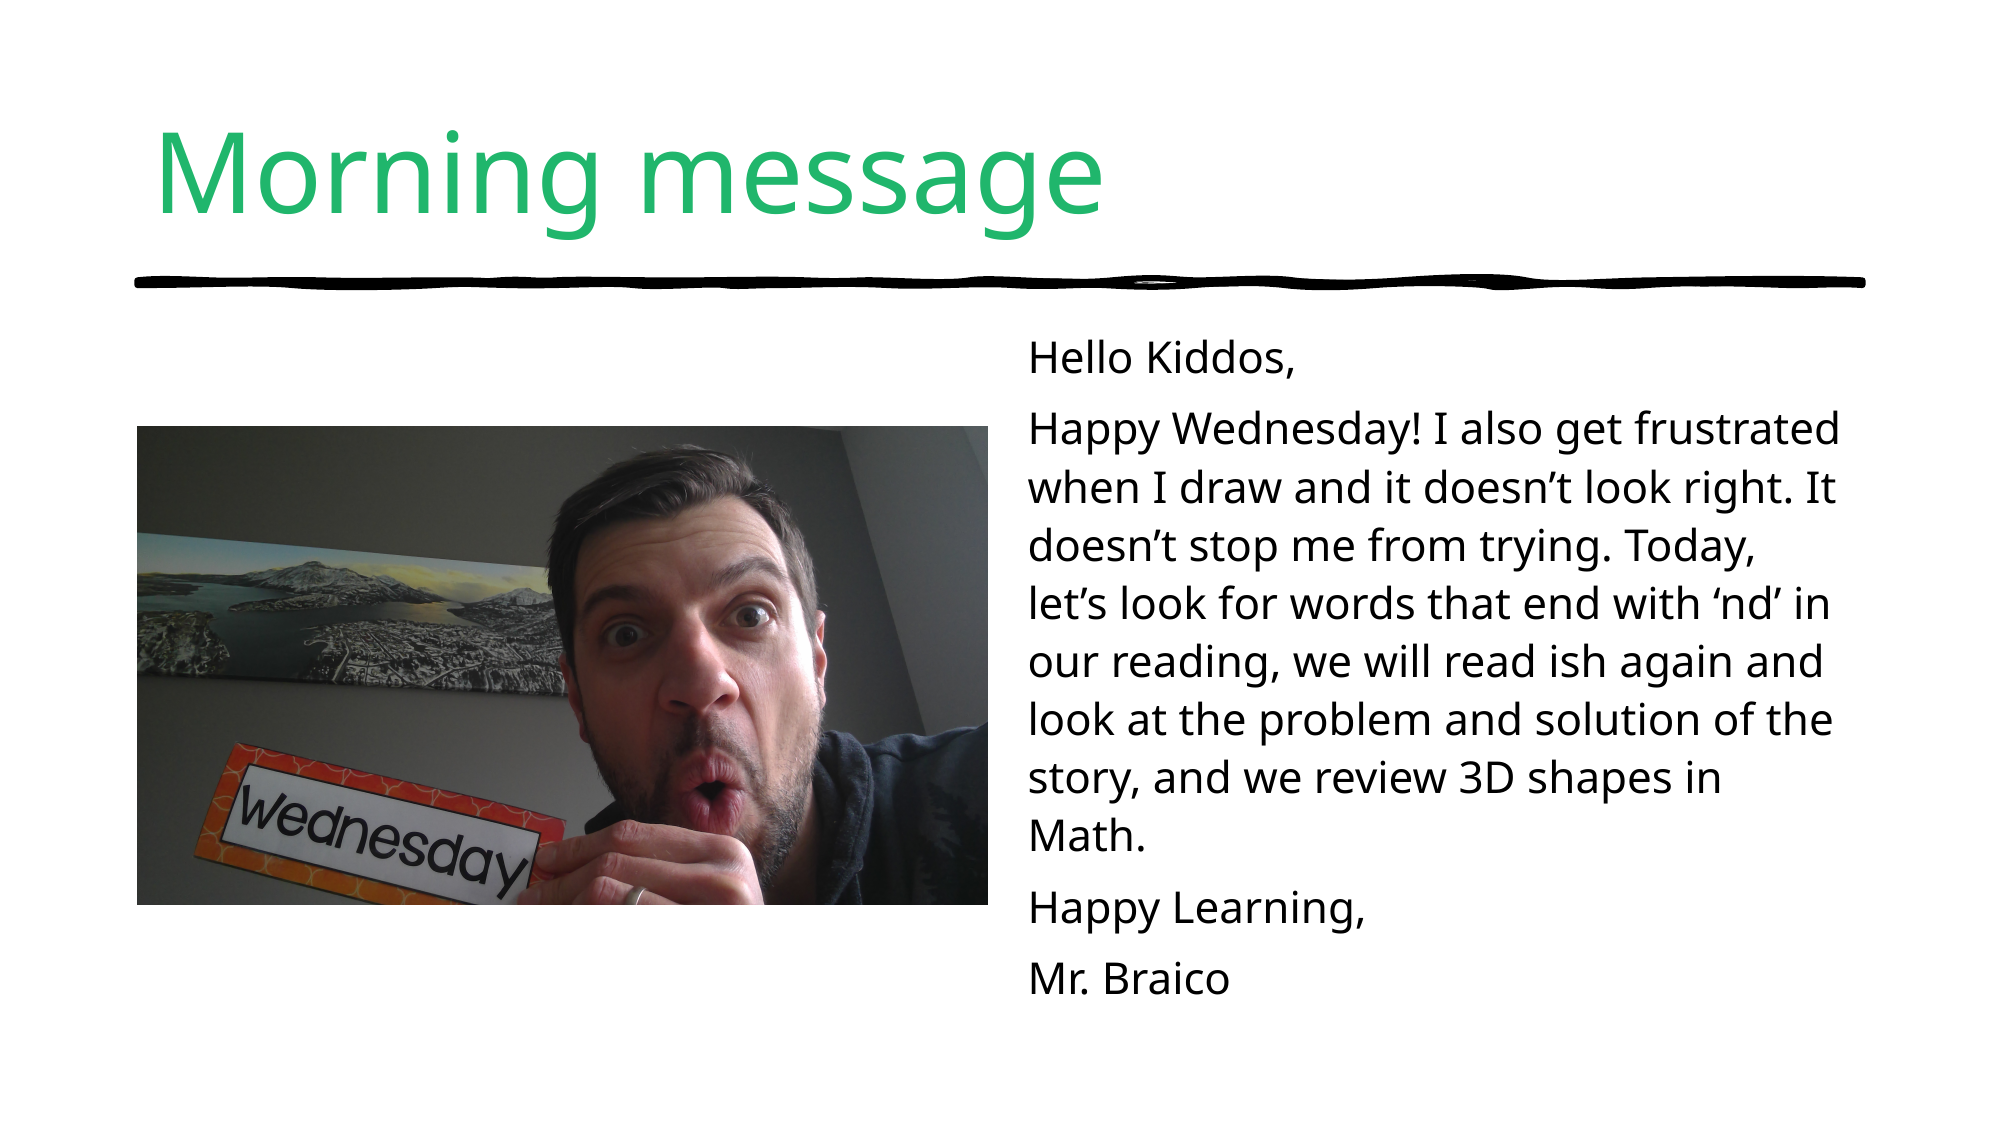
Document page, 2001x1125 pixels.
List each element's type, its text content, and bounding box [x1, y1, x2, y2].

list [137, 426, 988, 905]
list Hello Kiddos, Happy Wednesday! I also get frustrated when I draw and it doesn’t look right. It doesn’t stop me from trying. Today, let’s look for words that end with ‘nd’ in our reading, we will read ish again and look at the problem and solution of the story, and we review 3D shapes in Math. Happy Learning, Mr. Braico [1012, 316, 1863, 1014]
title Morning message [137, 59, 1863, 278]
